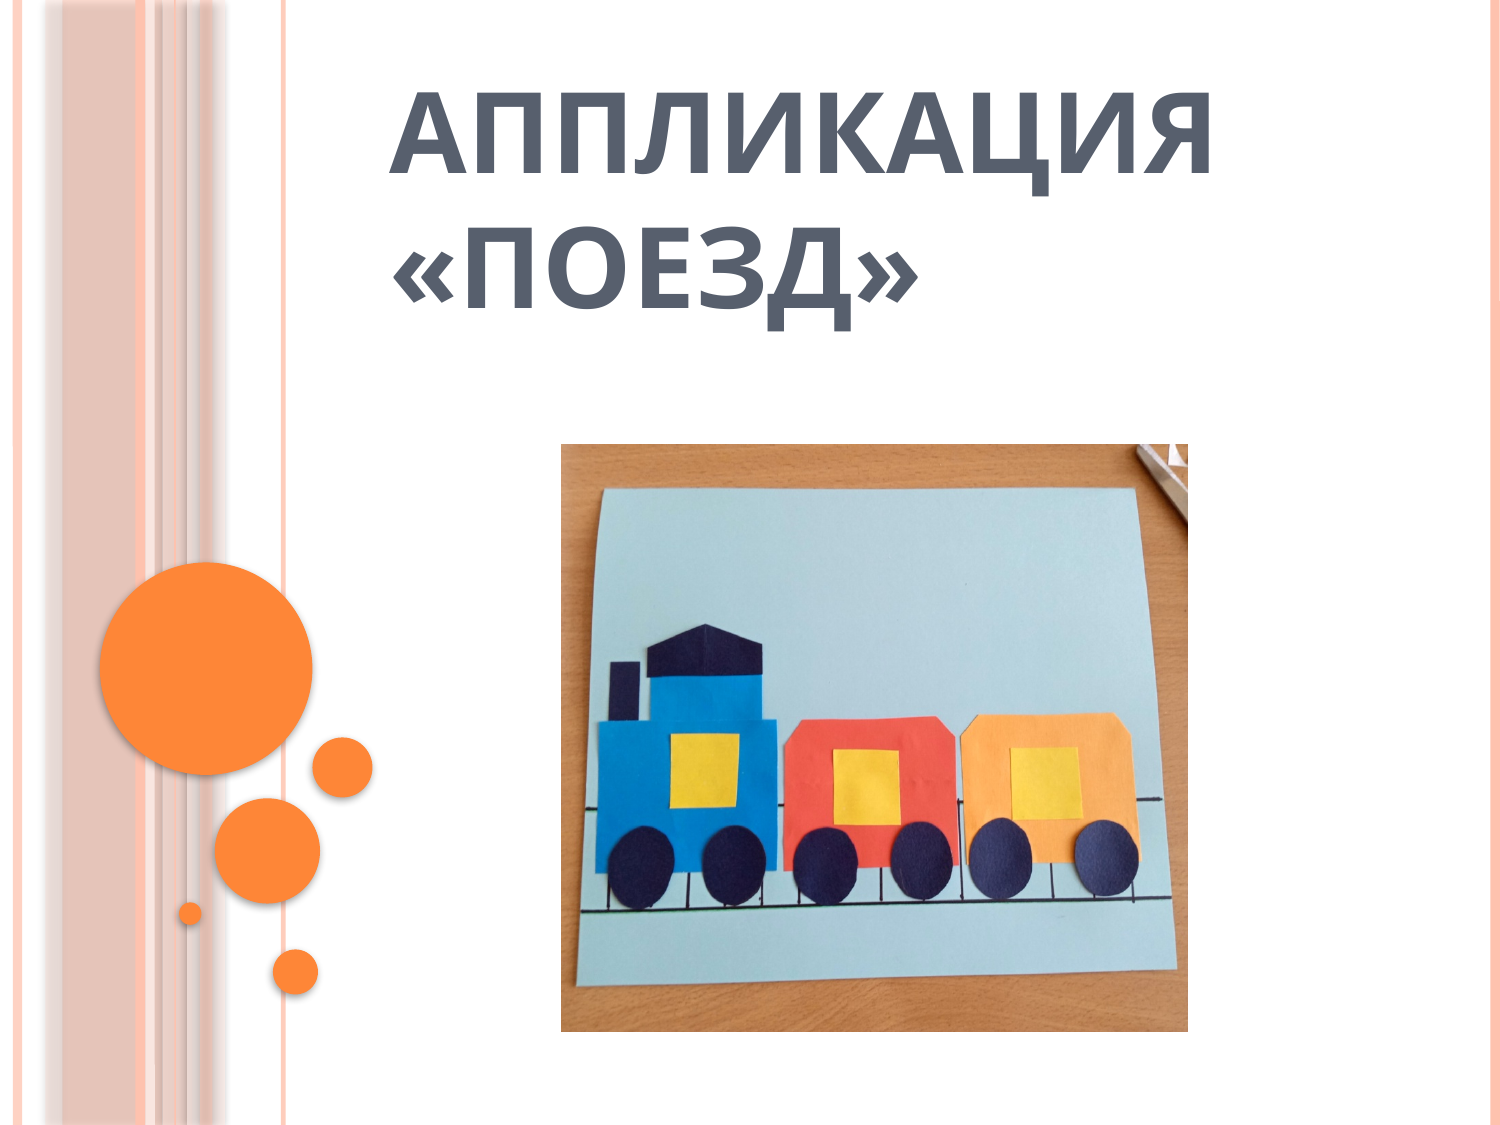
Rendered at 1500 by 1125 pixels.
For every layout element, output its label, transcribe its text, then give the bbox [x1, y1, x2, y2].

title Аппликация «Поезд» [375, 30, 1388, 339]
picture [560, 443, 1188, 1033]
